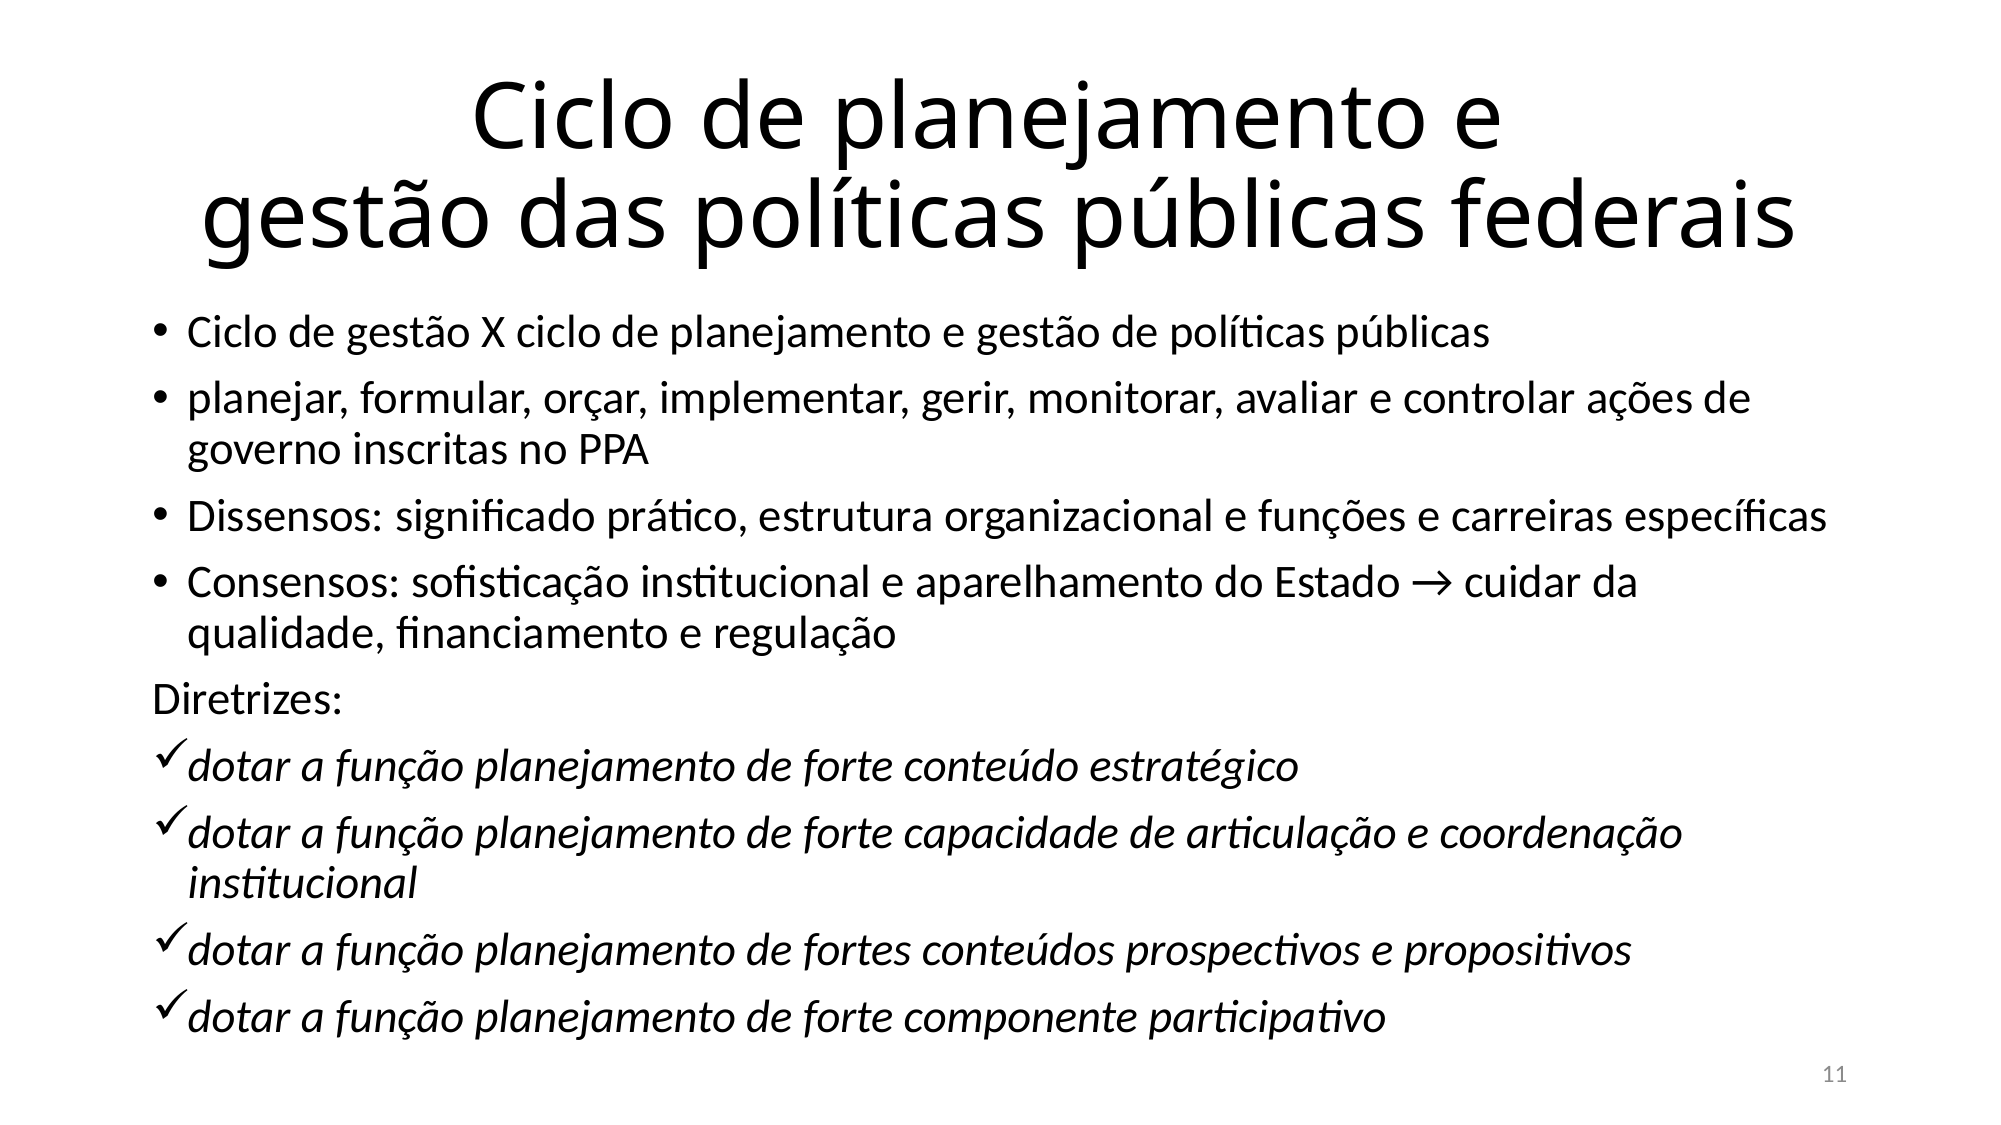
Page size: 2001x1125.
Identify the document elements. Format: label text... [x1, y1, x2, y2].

list Ciclo de gestão X ciclo de planejamento e gestão de políticas públicas planejar, formular, orçar, implementar, gerir, monitorar, avaliar e controlar ações de governo inscritas no PPA Dissensos: significado prático, estrutura organizacional e funções e carreiras específicas Consensos: sofisticação institucional e aparelhamento do Estado → cuidar da qualidade, financiamento e regulação Diretrizes: dotar a função planejamento de forte conteúdo estratégico dotar a função planejamento de forte capacidade de articulação e coordenação institucional dotar a função planejamento de fortes conteúdos prospectivos e propositivos dotar a função planejamento de forte componente participativo [137, 299, 1863, 1073]
slide_number 11 [1412, 1042, 1863, 1103]
title Ciclo de planejamento e gestão das políticas públicas federais [137, 59, 1863, 278]
